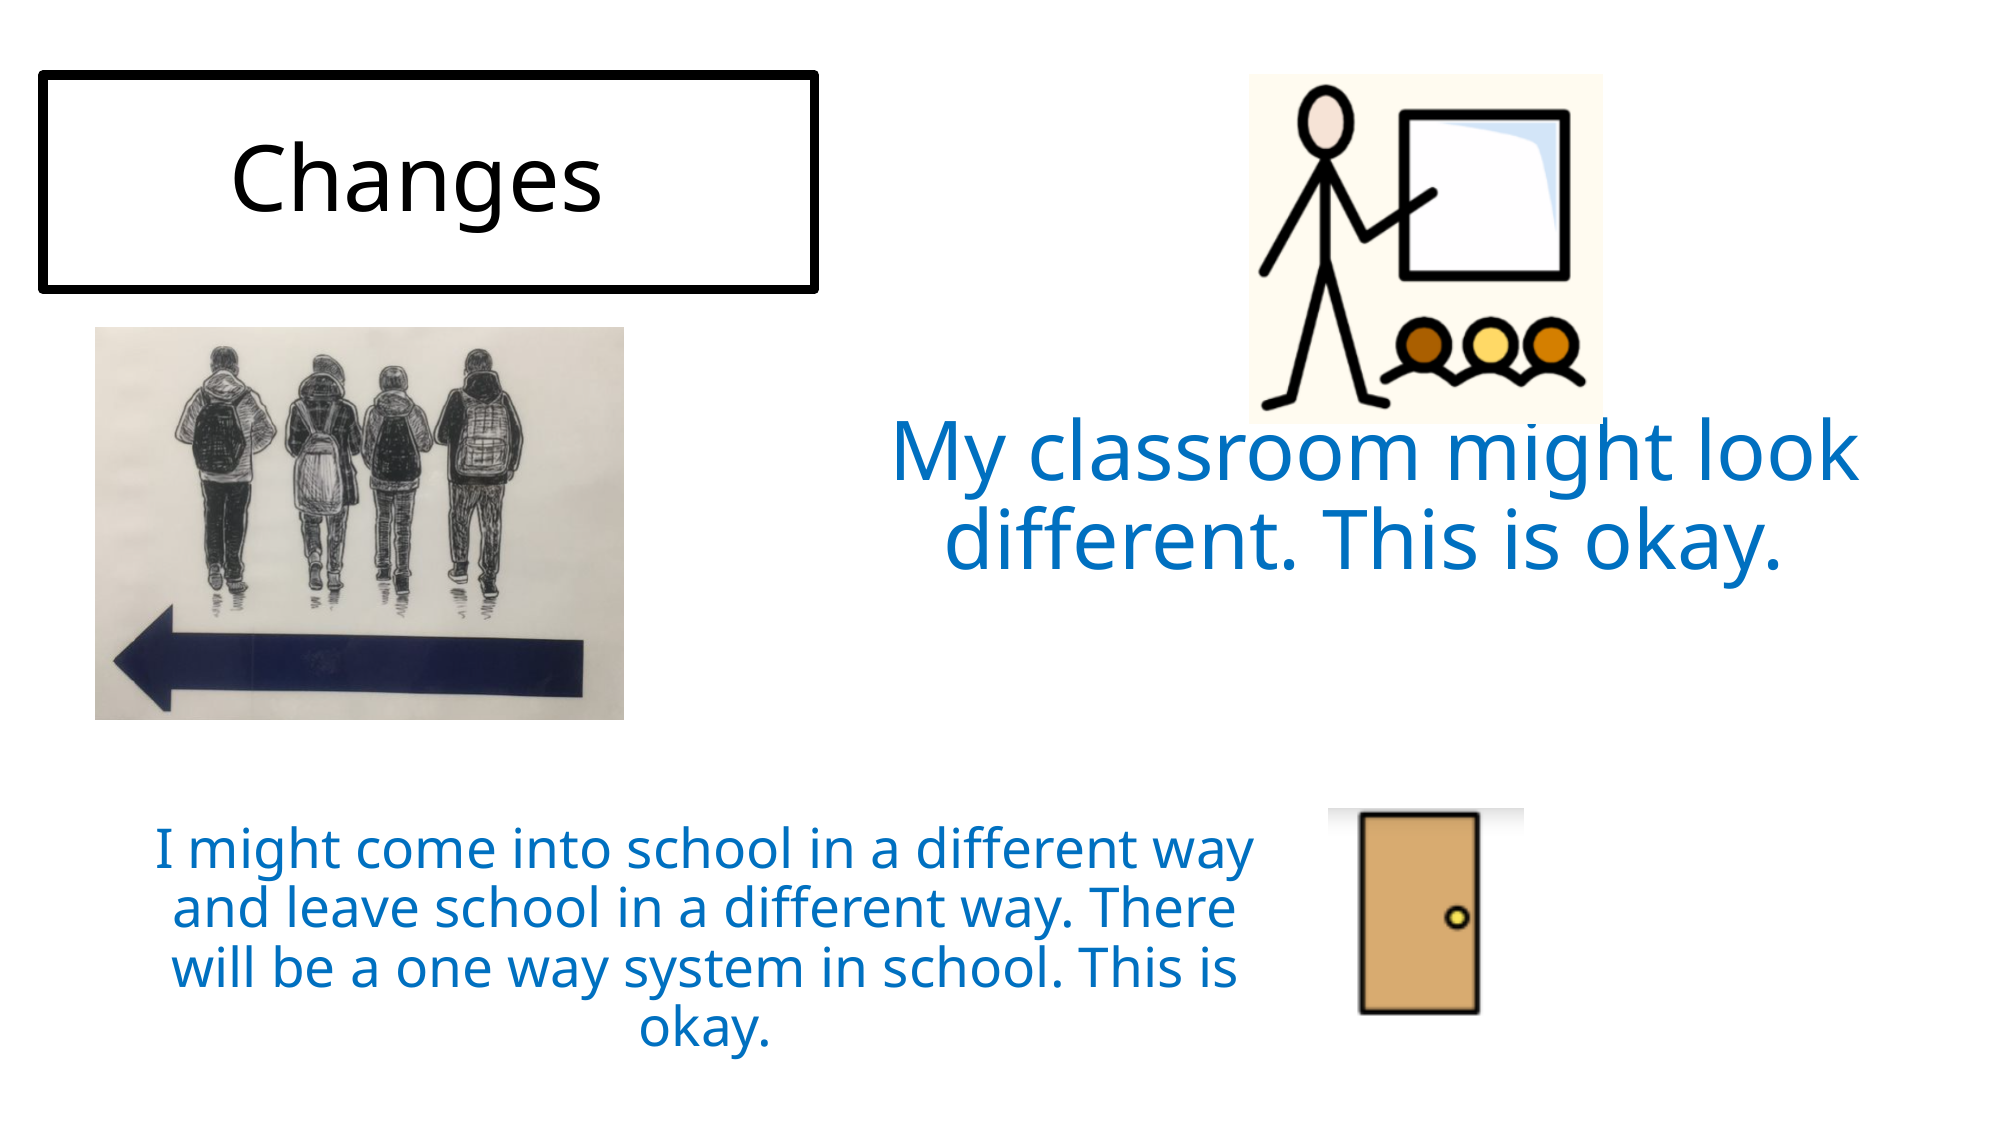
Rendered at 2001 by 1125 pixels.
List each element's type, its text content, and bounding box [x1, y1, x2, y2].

picture [95, 327, 624, 720]
picture [1328, 808, 1524, 1036]
title Changes [42, 75, 815, 290]
picture [1249, 74, 1603, 424]
text_box I might come into school in a different way and leave school in a different way. There will be a one way system in school. This is okay. [131, 812, 1280, 1068]
text_box My classroom might look different. This is okay. [873, 389, 1877, 607]
